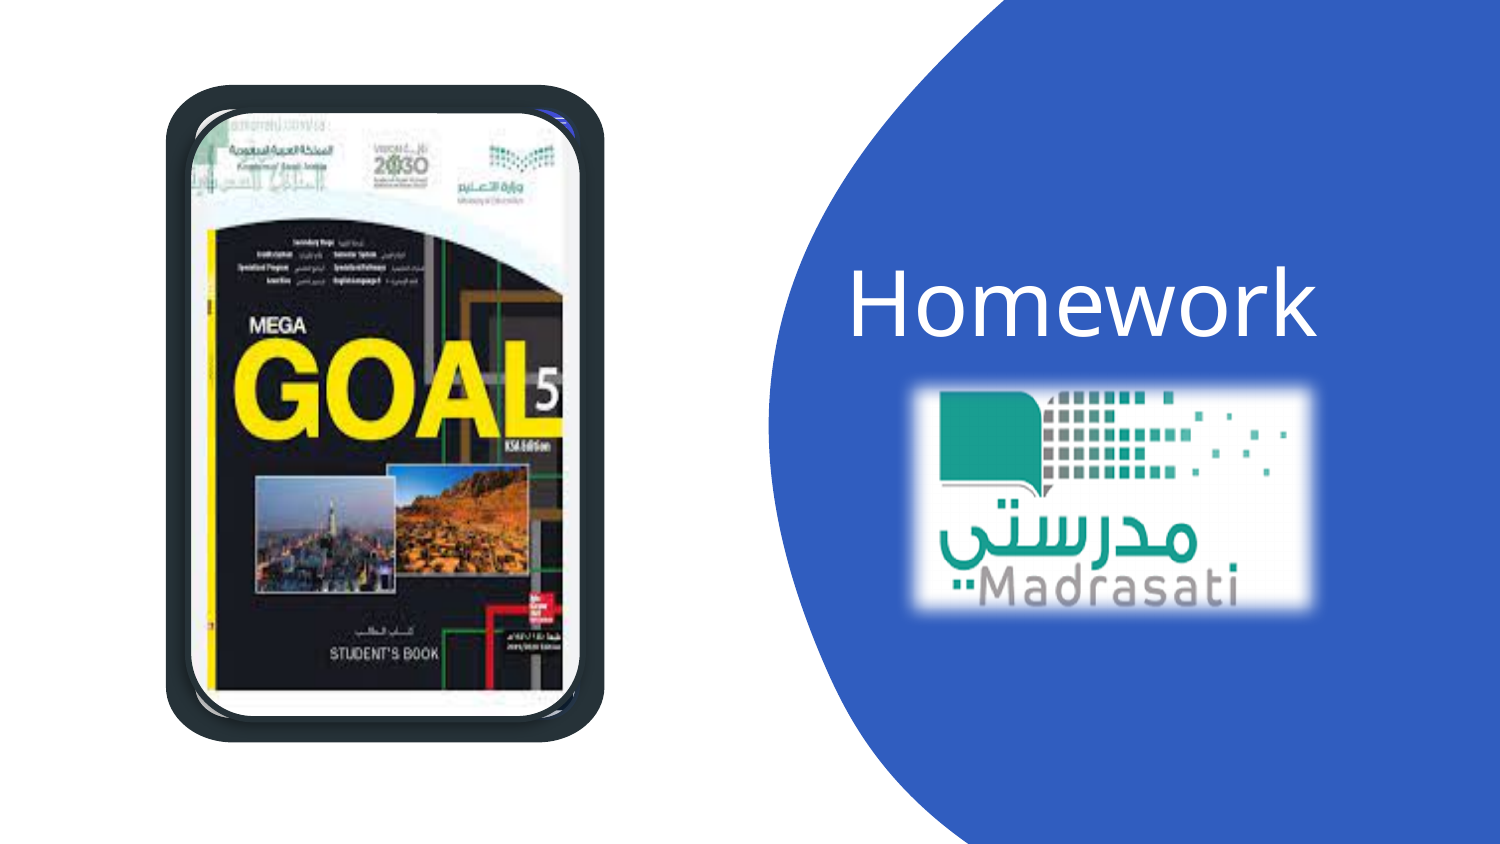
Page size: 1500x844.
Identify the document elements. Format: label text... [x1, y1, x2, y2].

text_box [593, 109, 605, 718]
title Homework [830, 228, 1500, 371]
text_box [165, 84, 582, 743]
picture [187, 99, 588, 721]
picture [895, 369, 1331, 629]
